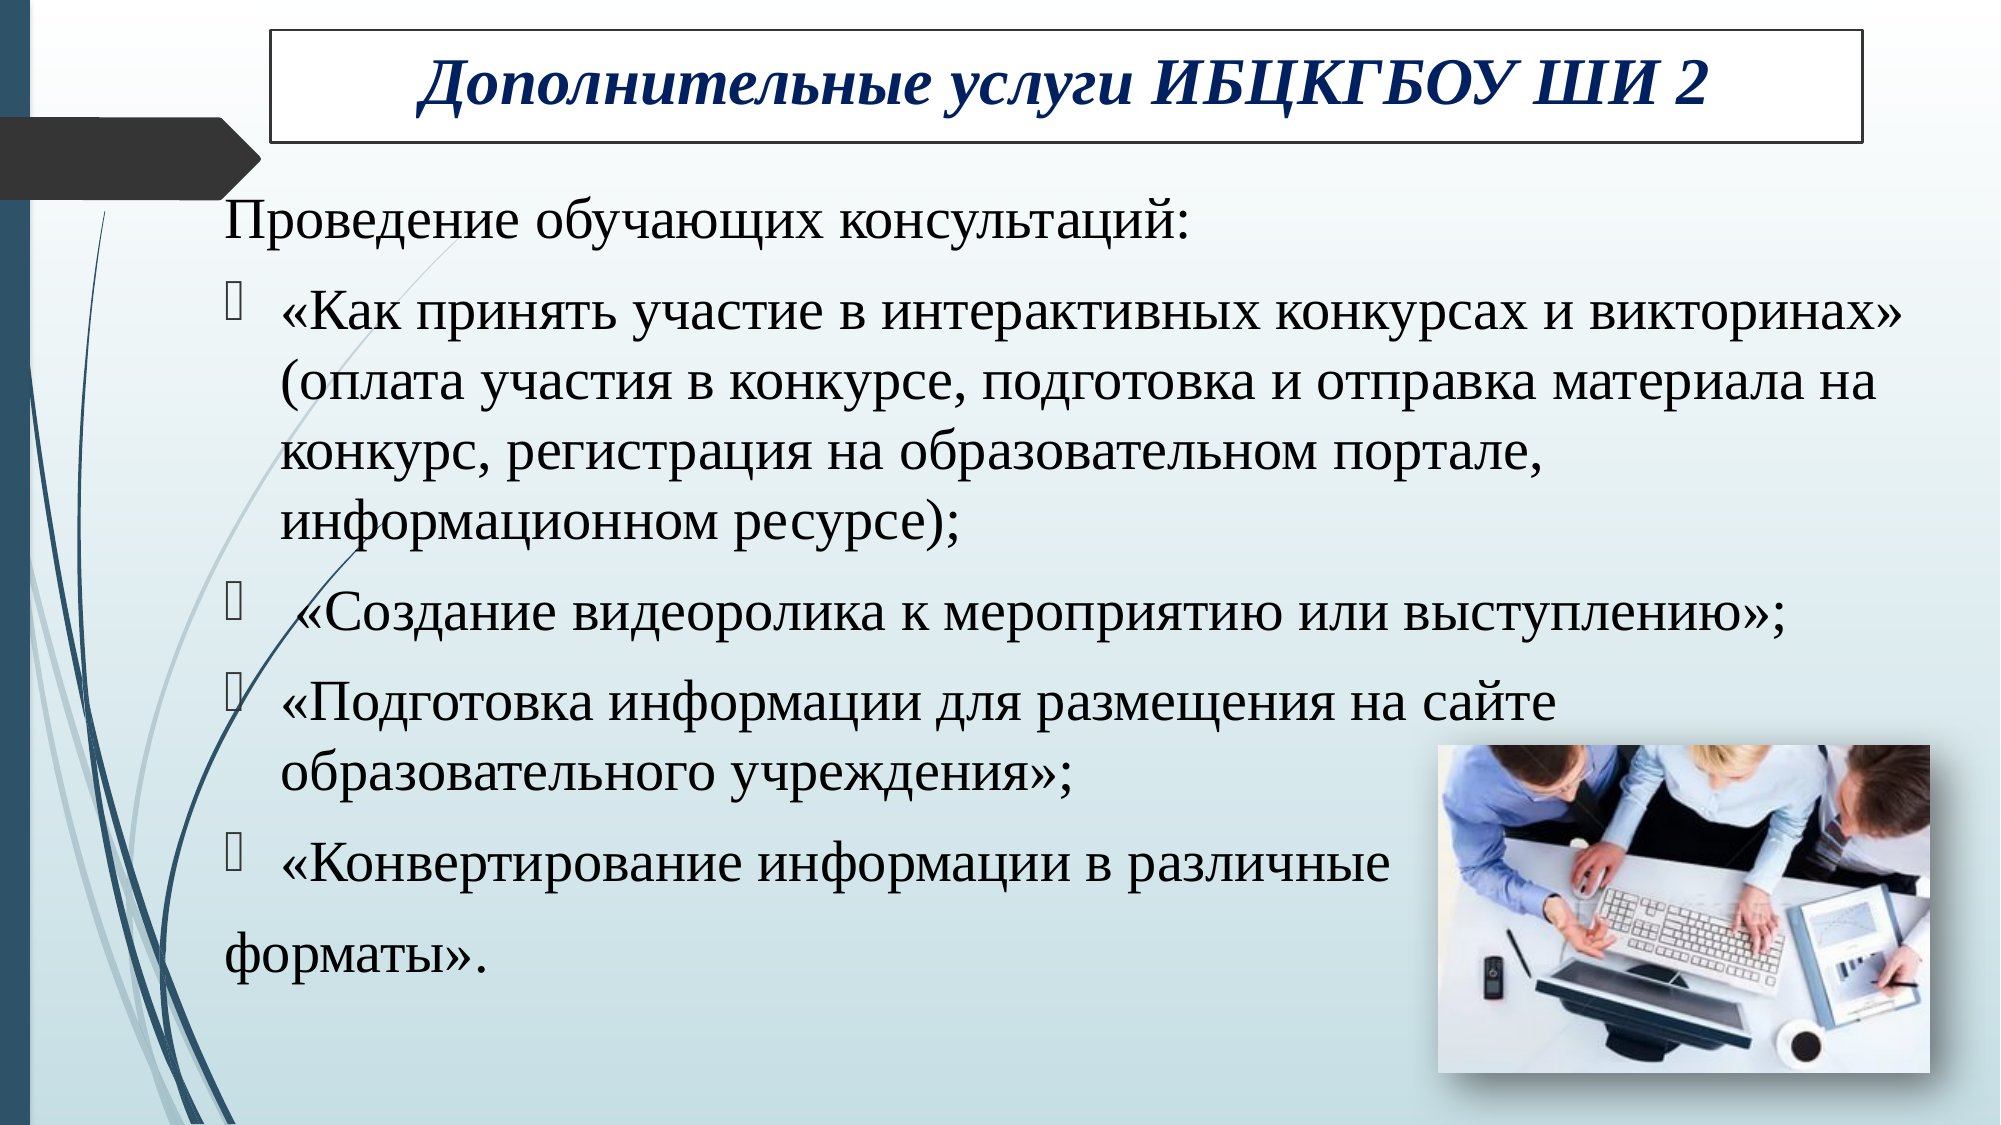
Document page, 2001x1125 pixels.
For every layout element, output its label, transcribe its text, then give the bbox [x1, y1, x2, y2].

title Дополнительные услуги ИБЦКГБОУ ШИ 2 [269, 29, 1864, 144]
list Проведение обучающих консультаций: «Как принять участие в интерактивных конкурсах и викторинах» (оплата участия в конкурсе, подготовка и отправка материала на конкурс, регистрация на образовательном портале, информационном ресурсе); «Создание видеоролика к мероприятию или выступлению»; «Подготовка информации для размещения на сайте образовательного учреждения»; «Конвертирование информации в различные форматы». [209, 173, 1930, 1093]
picture [1438, 744, 1931, 1073]
